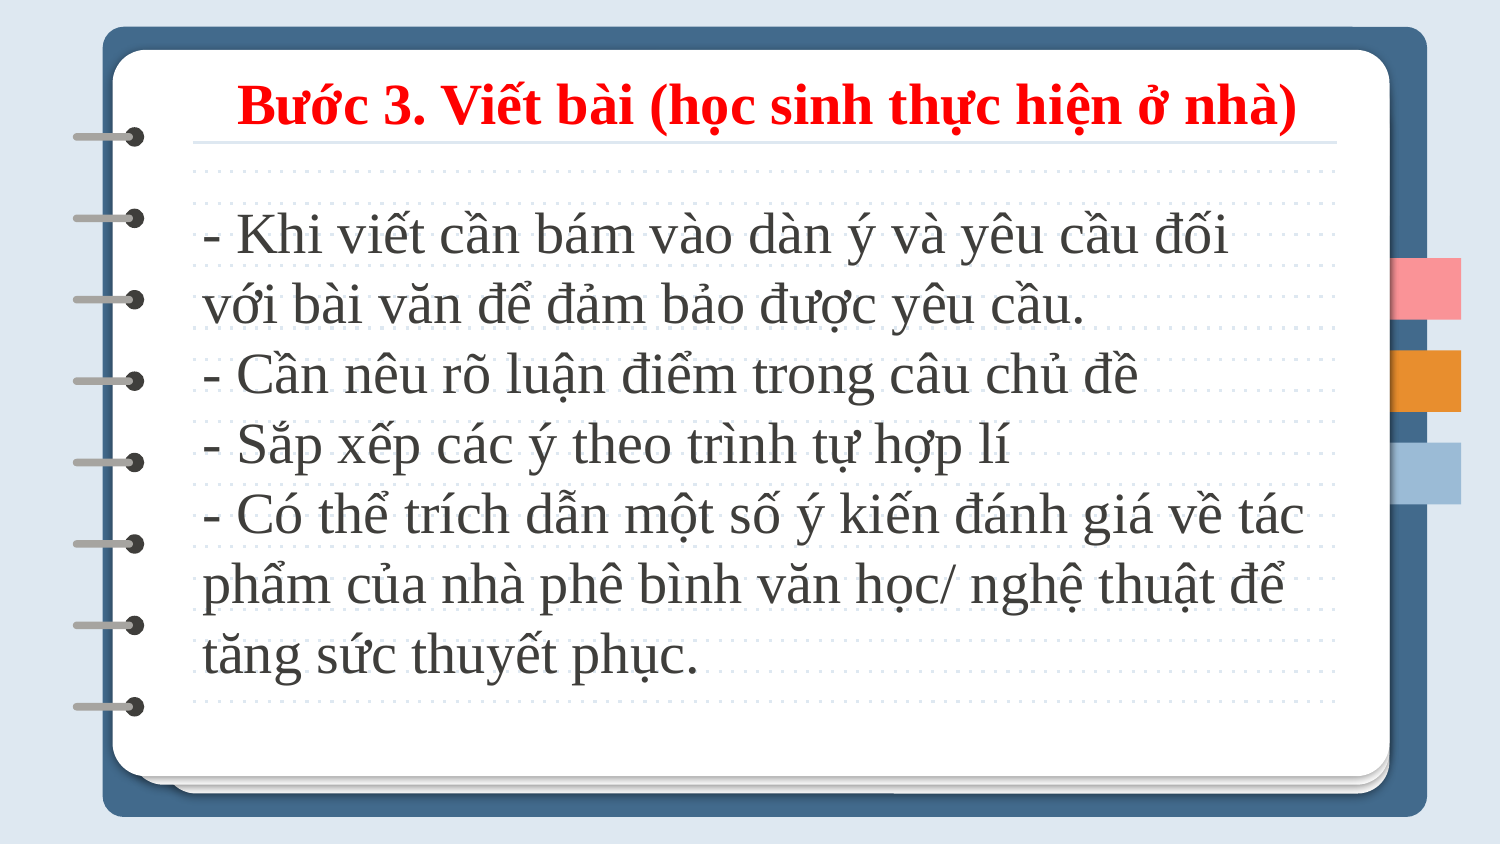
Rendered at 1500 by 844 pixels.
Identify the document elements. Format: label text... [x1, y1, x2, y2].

title Bước 3. Viết bài (học sinh thực hiện ở nhà) [147, 27, 1384, 175]
subtitle - Khi viết cần bám vào dàn ý và yêu cầu đối với bài văn để đảm bảo được yêu cầu. - Cần nêu rõ luận điểm trong câu chủ đề - Sắp xếp các ý theo trình tự hợp lí - Có thể trích dẫn một số ý kiến đánh giá về tác phẩm của nhà phê bình văn học/ nghệ thuật để tăng sức thuyết phục. [187, 172, 1327, 748]
